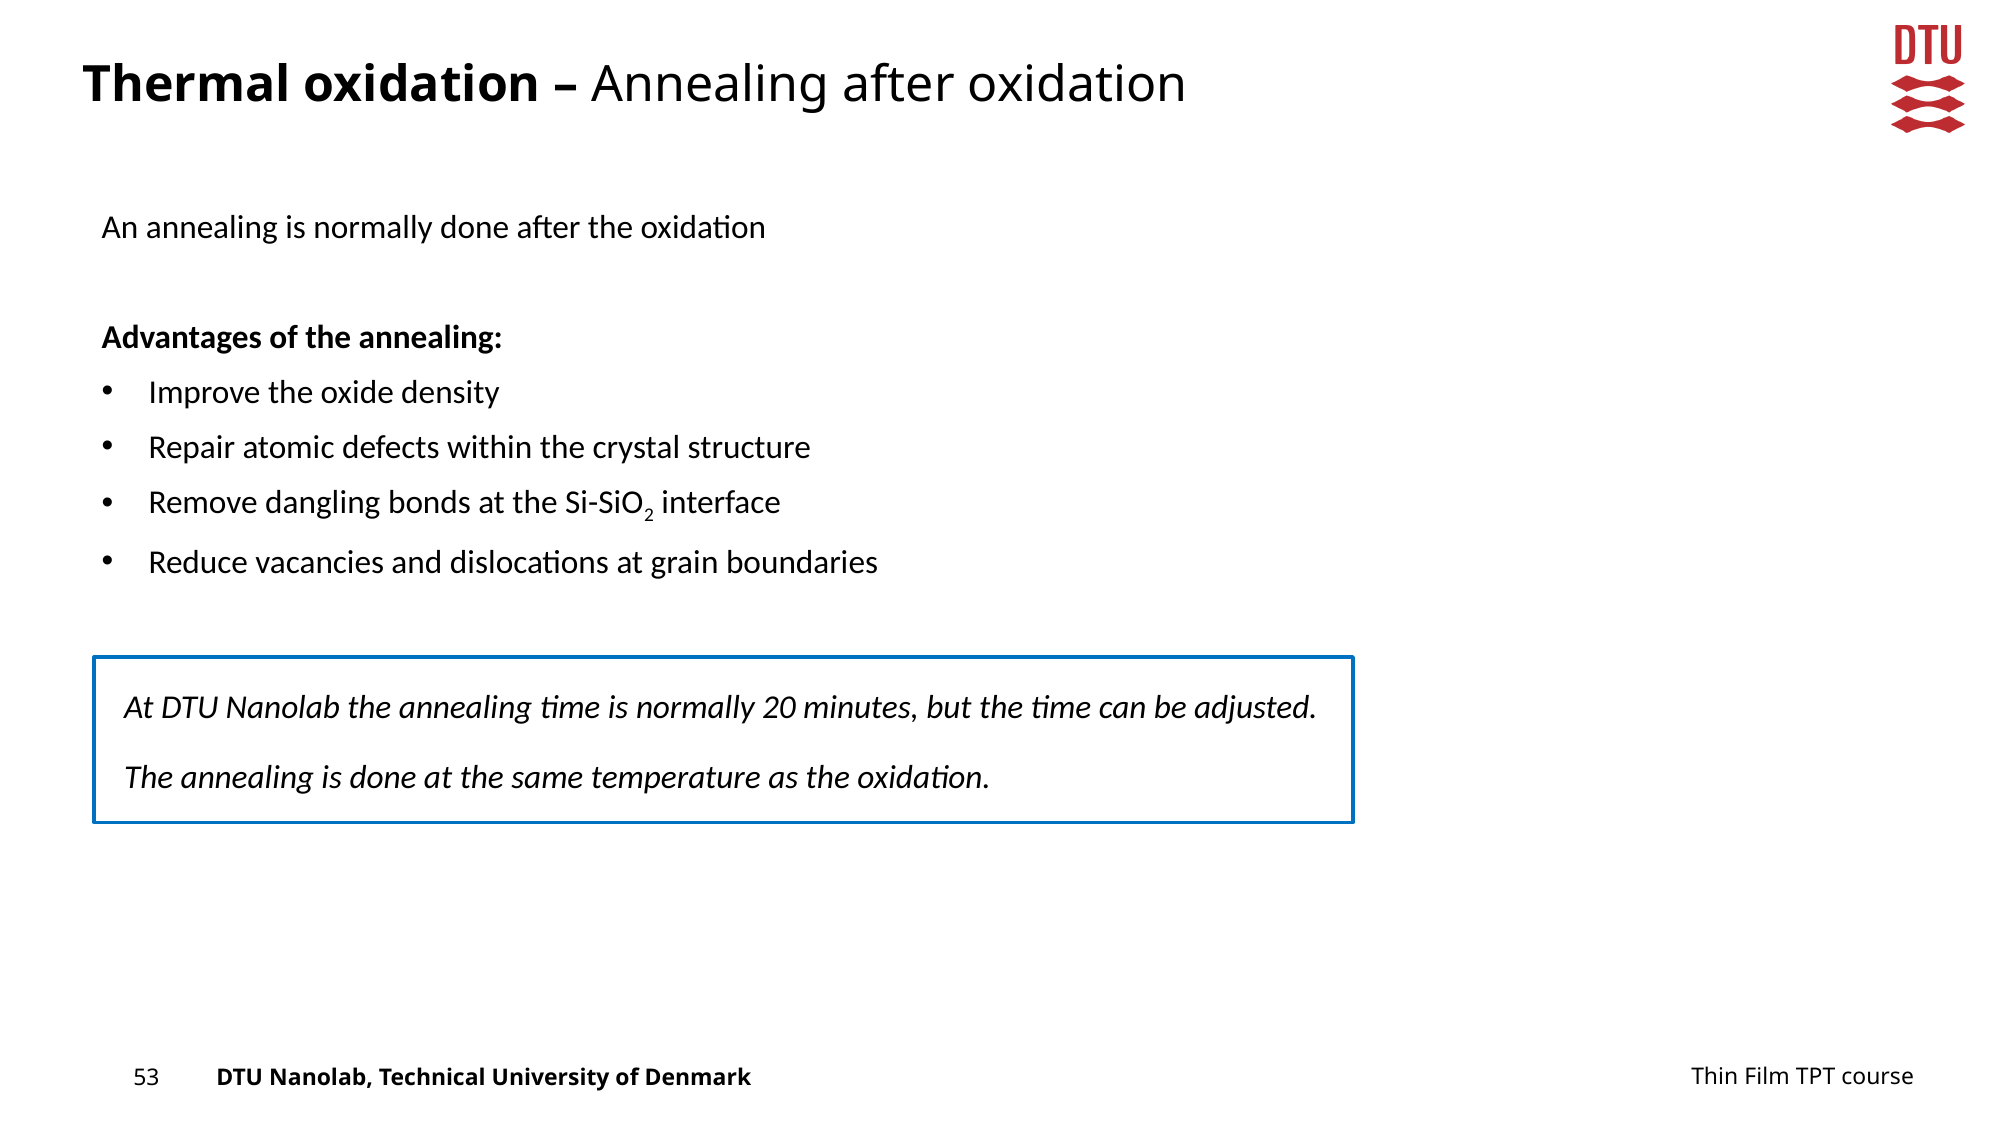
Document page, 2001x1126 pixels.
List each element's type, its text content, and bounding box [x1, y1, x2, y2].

text_box [94, 657, 1354, 823]
text_box Thermal oxidation – Annealing after oxidation [82, 51, 1804, 127]
text_box An annealing is normally done after the oxidation Advantages of the annealing: Improve the oxide density Repair atomic defects within the crystal structure Remove dangling bonds at the Si-SiO2 interface Reduce vacancies and dislocations at grain boundaries At DTU Nanolab the annealing time is normally 20 minutes, but the time can be adjusted. The annealing is done at the same temperature as the oxidation. [83, 196, 1804, 1126]
picture [1886, 18, 1967, 138]
